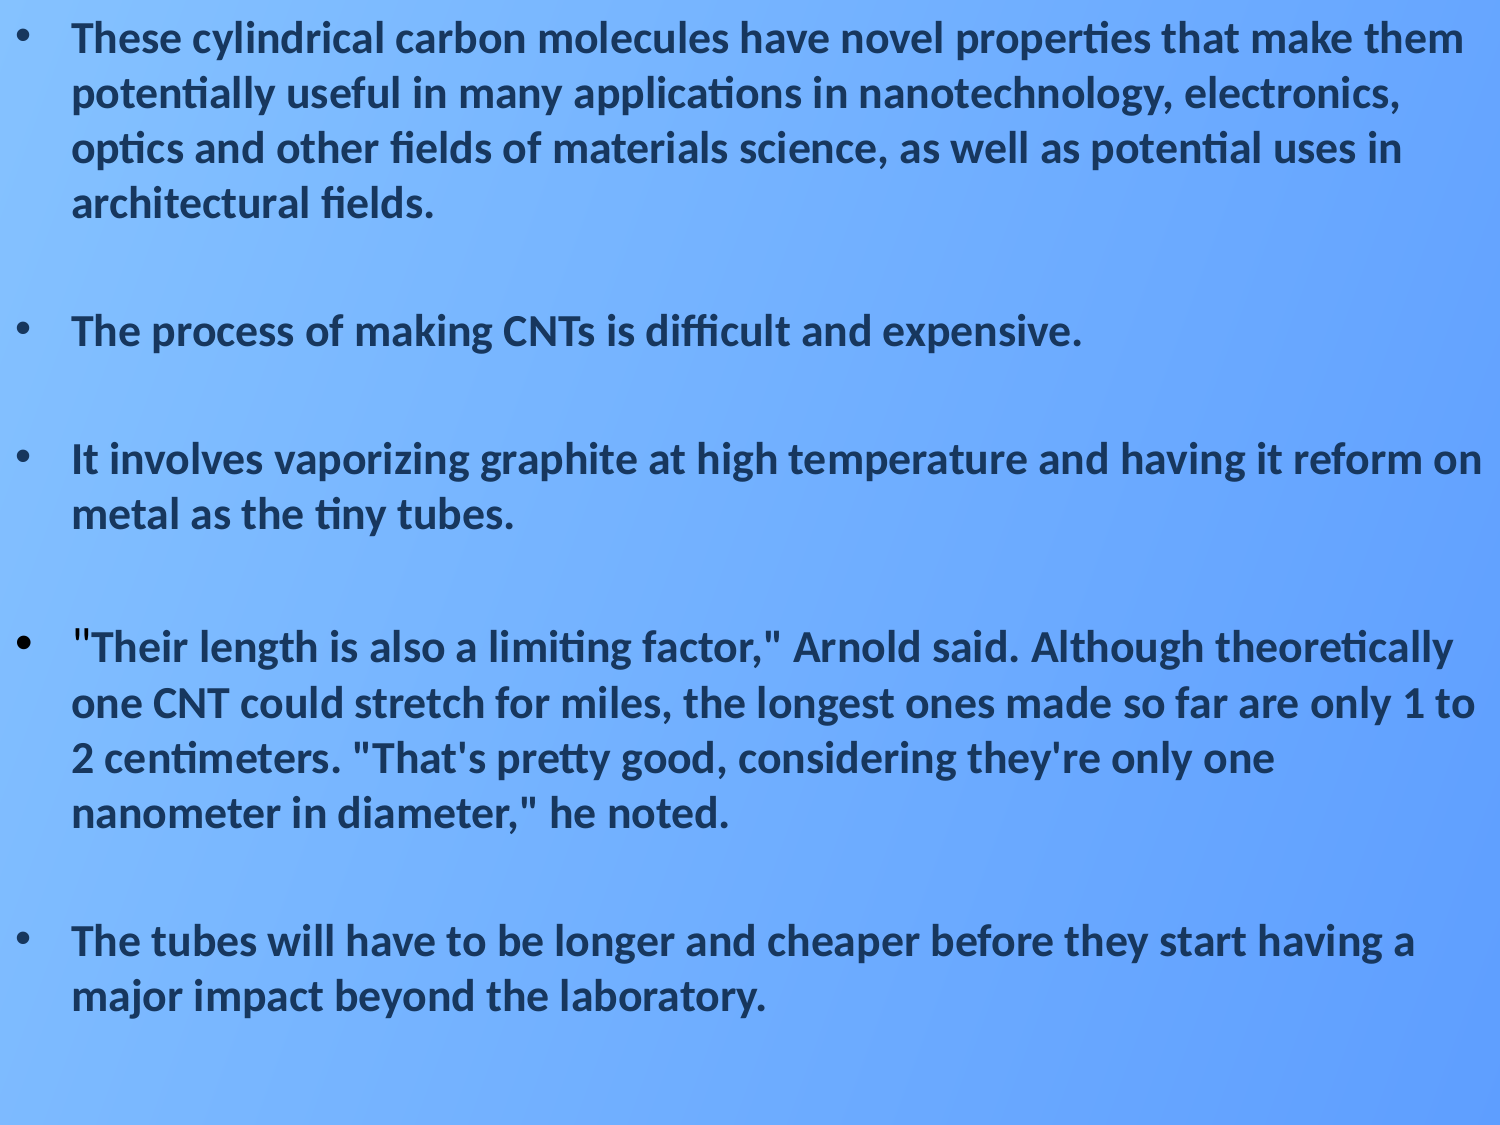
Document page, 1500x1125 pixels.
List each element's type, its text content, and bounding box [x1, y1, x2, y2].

list These cylindrical carbon molecules have novel properties that make them potentially useful in many applications in nanotechnology, electronics, optics and other fields of materials science, as well as potential uses in architectural fields. The process of making CNTs is difficult and expensive. It involves vaporizing graphite at high temperature and having it reform on metal as the tiny tubes. "Their length is also a limiting factor," Arnold said. Although theoretically one CNT could stretch for miles, the longest ones made so far are only 1 to 2 centimeters. "That's pretty good, considering they're only one nanometer in diameter," he noted. The tubes will have to be longer and cheaper before they start having a major impact beyond the laboratory. [0, 0, 1500, 1125]
